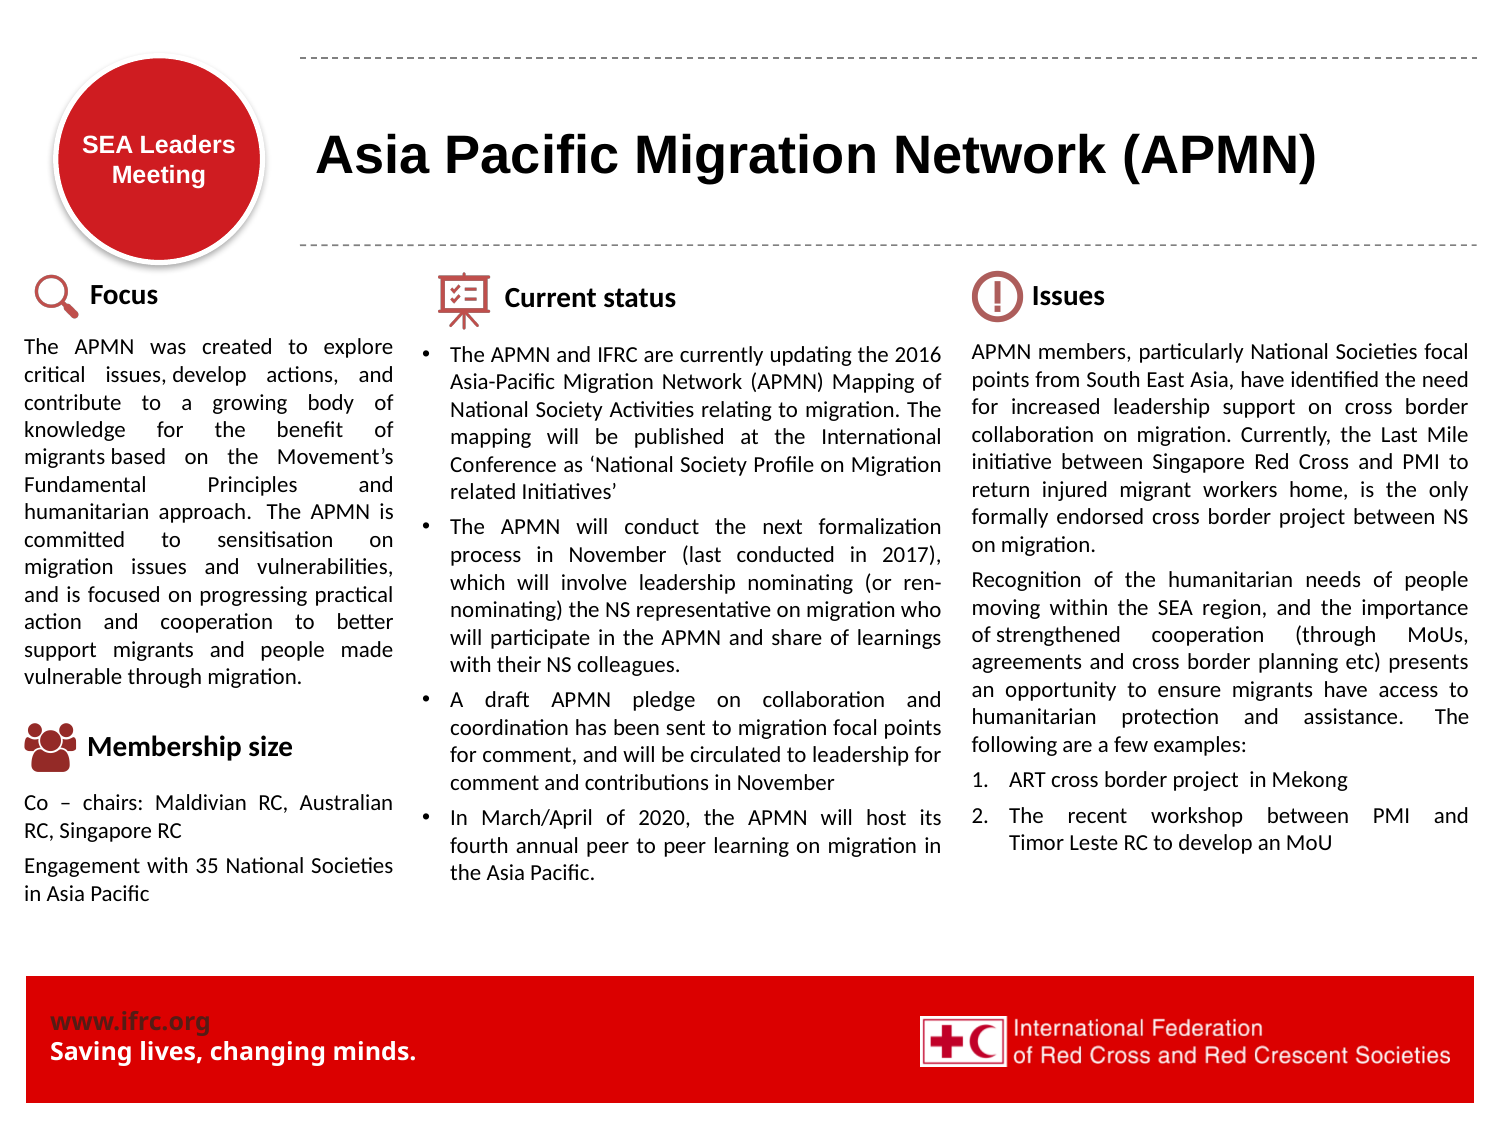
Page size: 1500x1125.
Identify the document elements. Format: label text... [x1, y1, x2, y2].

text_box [23, 721, 351, 774]
text_box The APMN was created to explore critical issues, develop actions, and contribute to a growing body of knowledge for the benefit of migrants based on the Movement’s Fundamental Principles and humanitarian approach. The APMN is committed to sensitisation on migration issues and vulnerabilities, and is focused on progressing practical action and cooperation to better support migrants and people made vulnerable through migration. [24, 332, 394, 713]
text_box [430, 263, 751, 338]
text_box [30, 270, 348, 323]
picture [920, 1016, 1450, 1067]
text_box Co – chairs: Maldivian RC, Australian RC, Singapore RC Engagement with 35 National Societies in Asia Pacific [24, 787, 394, 963]
title Asia Pacific Migration Network (APMN) [299, 57, 1477, 246]
text_box The APMN and IFRC are currently updating the 2016 Asia-Pacific Migration Network (APMN) Mapping of National Society Activities relating to migration. The mapping will be published at the International Conference as ‘National Society Profile on Migration related Initiatives’ The APMN will conduct the next formalization process in November (last conducted in 2017), which will involve leadership nominating (or ren-nominating) the NS representative on migration who will participate in the APMN and share of learnings with their NS colleagues. A draft APMN pledge on collaboration and coordination has been sent to migration focal points for comment, and will be circulated to leadership for comment and contributions in November In March/April of 2020, the APMN will host its fourth annual peer to peer learning on migration in the Asia Pacific. [422, 339, 943, 889]
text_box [971, 270, 1246, 323]
text_box APMN members, particularly National Societies focal points from South East Asia, have identified the need for increased leadership support on cross border collaboration on migration. Currently, the Last Mile initiative between Singapore Red Cross and PMI to return injured migrant workers home, is the only formally endorsed cross border project between NS on migration. Recognition of the humanitarian needs of people moving within the SEA region, and the importance of strengthened cooperation (through MoUs, agreements and cross border planning etc) presents an opportunity to ensure migrants have access to humanitarian protection and assistance. The following are a few examples: ART cross border project in Mekong The recent workshop between PMI and Timor Leste RC to develop an MoU [971, 336, 1470, 886]
